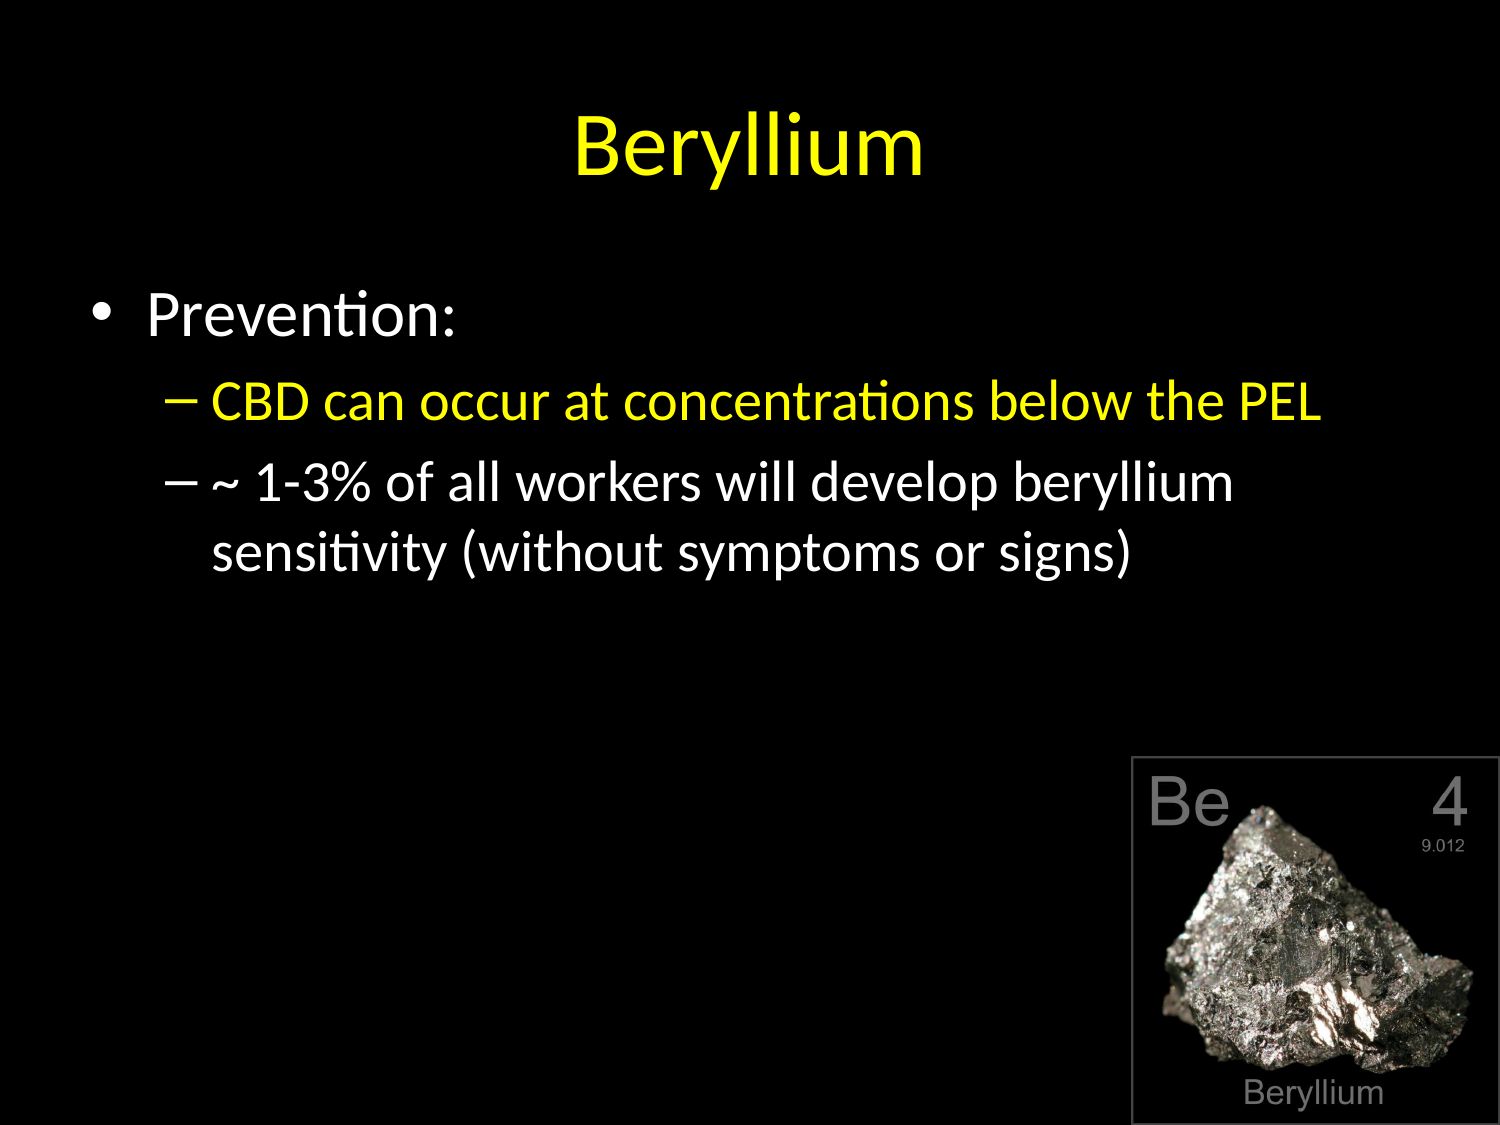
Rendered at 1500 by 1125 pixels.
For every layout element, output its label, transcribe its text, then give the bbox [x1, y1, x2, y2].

list Prevention: CBD can occur at concentrations below the PEL ~ 1-3% of all workers will develop beryllium sensitivity (without symptoms or signs) [75, 262, 1425, 1047]
title Beryllium [75, 45, 1425, 233]
picture [1130, 755, 1500, 1125]
